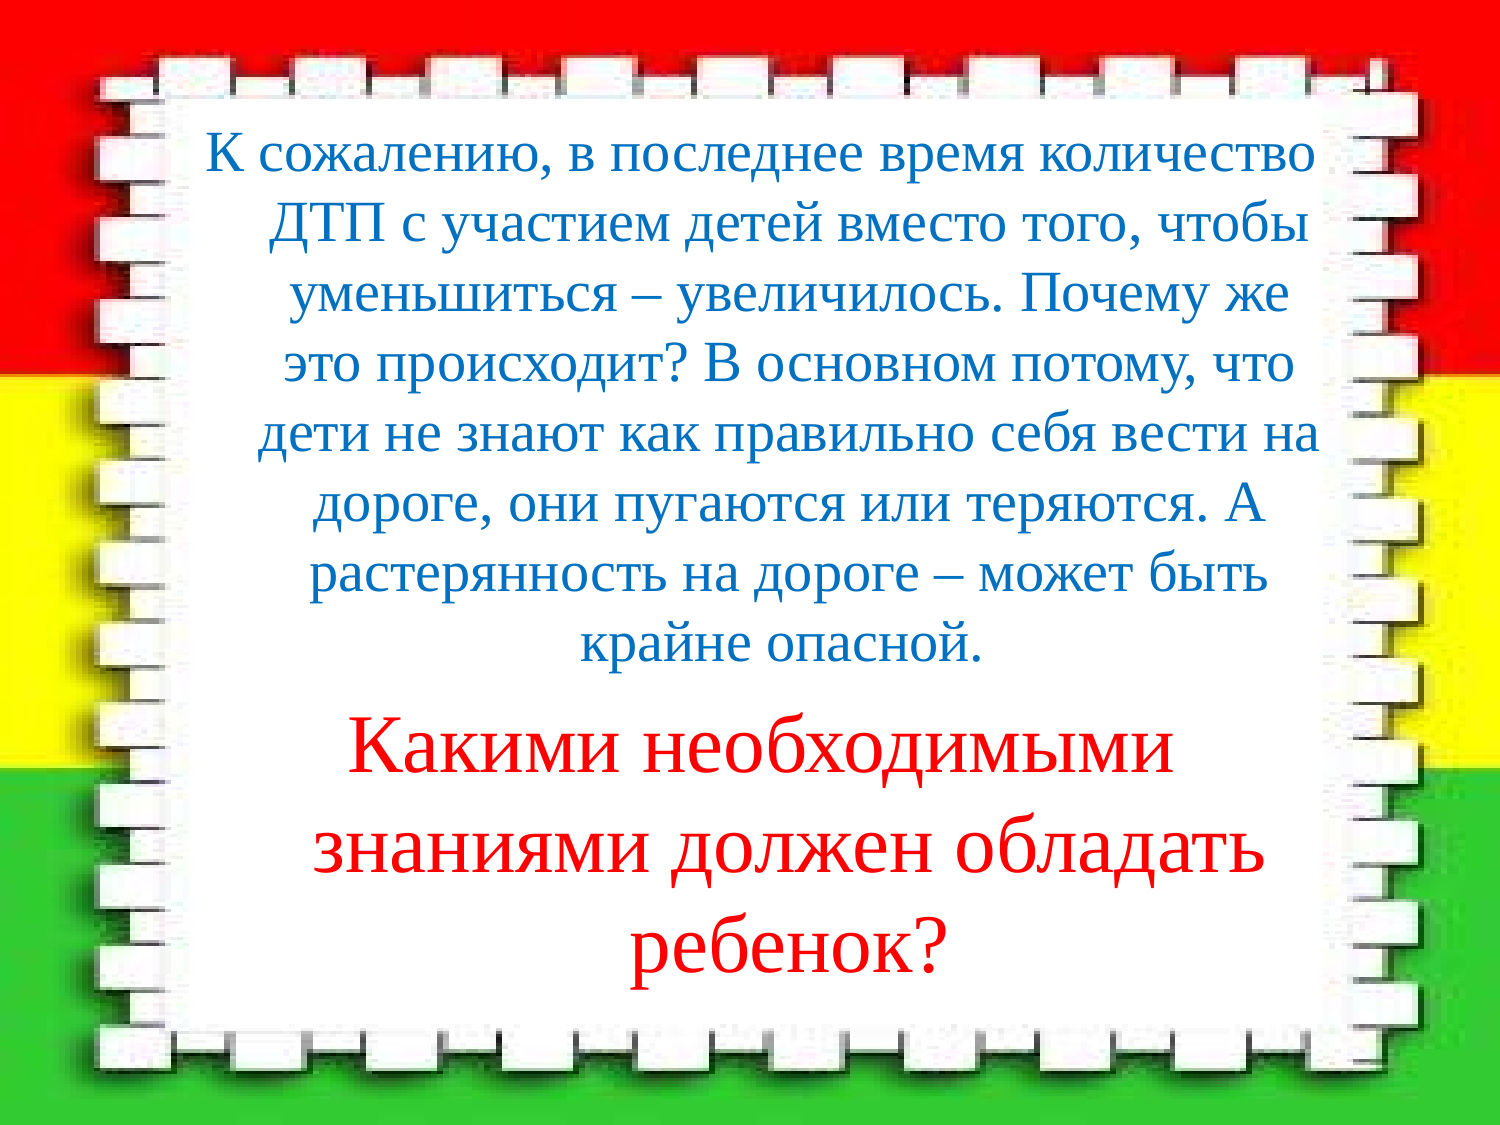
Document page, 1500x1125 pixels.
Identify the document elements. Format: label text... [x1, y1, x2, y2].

picture [0, 0, 1500, 1125]
list К сожалению, в последнее время количество ДТП с участием детей вместо того, чтобы уменьшиться – увеличилось. Почему же это происходит? В основном потому, что дети не знают как правильно себя вести на дороге, они пугаются или теряются. А растерянность на дороге – может быть крайне опасной. Какими необходимыми знаниями должен обладать ребенок? [175, 105, 1348, 973]
